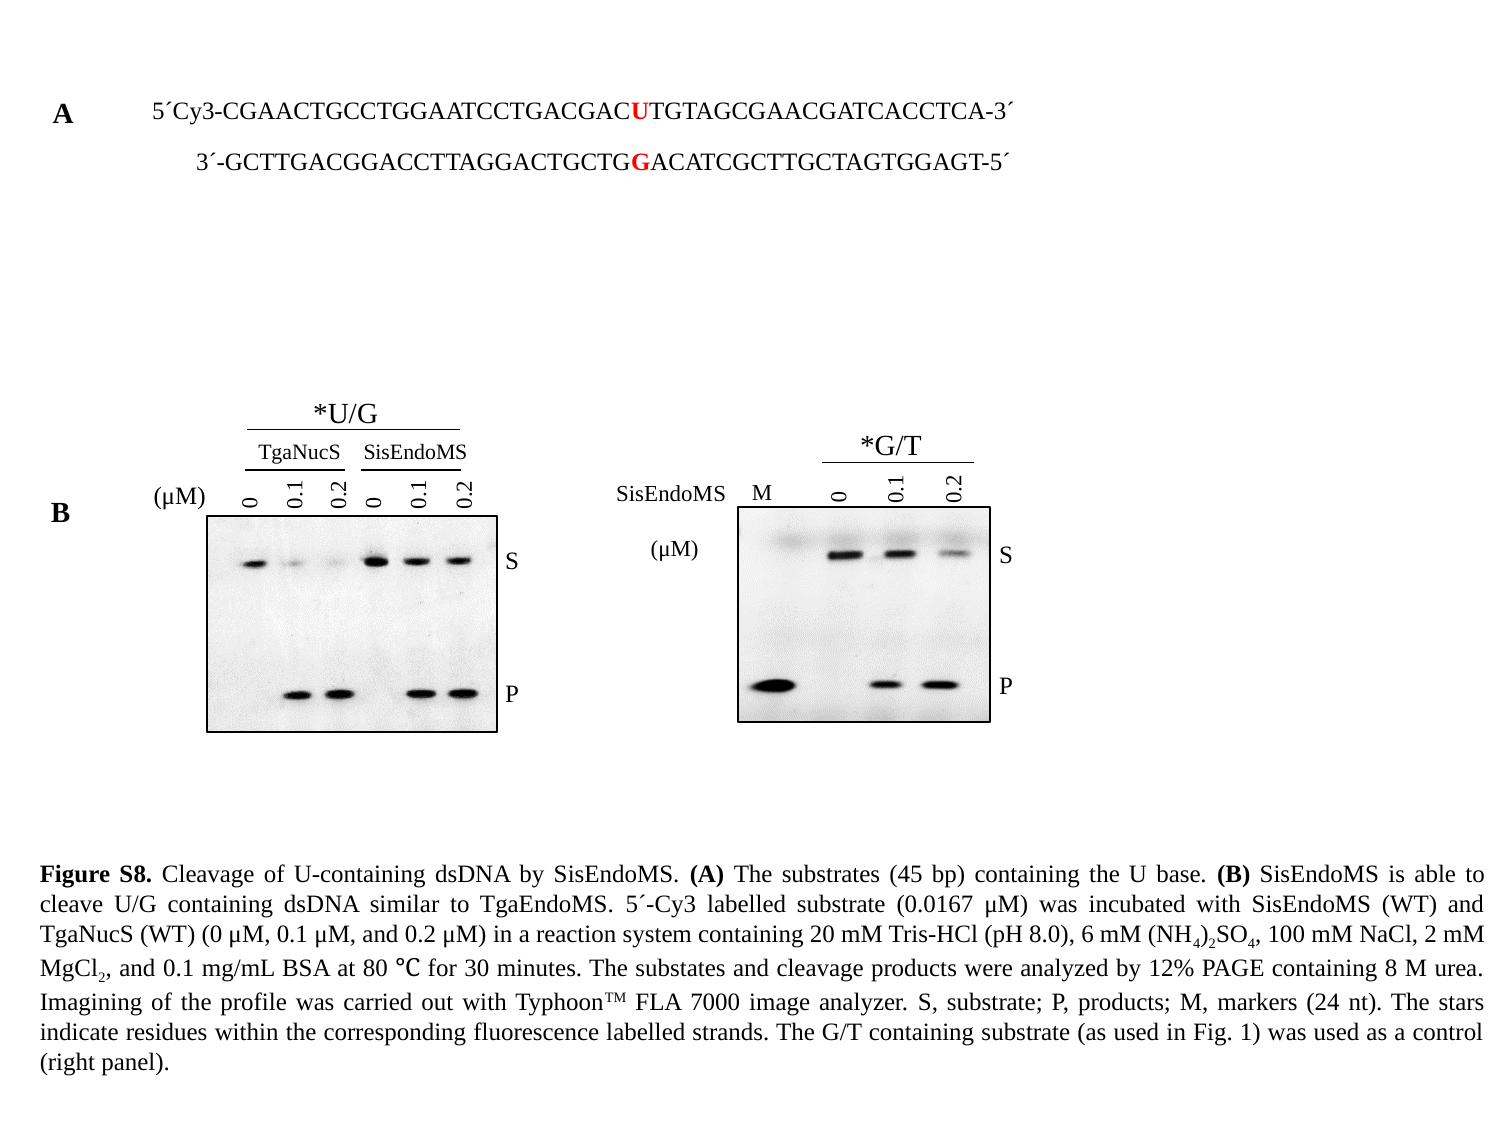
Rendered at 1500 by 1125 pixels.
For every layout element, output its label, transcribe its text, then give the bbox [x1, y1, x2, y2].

text_box 5´Cy3-CGAACTGCCTGGAATCCTGACGACUTGTAGCGAACGATCACCTCA-3´ 3´-GCTTGACGGACCTTAGGACTGCTGGACATCGCTTGCTAGTGGAGT-5´ [137, 87, 1038, 183]
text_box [601, 418, 1029, 722]
text_box B [36, 486, 86, 536]
text_box A [37, 87, 89, 138]
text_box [138, 387, 535, 732]
text_box Figure S8. Cleavage of U-containing dsDNA by SisEndoMS. (A) The substrates (45 bp) containing the U base. (B) SisEndoMS is able to cleave U/G containing dsDNA similar to TgaEndoMS. 5´-Cy3 labelled substrate (0.0167 μM) was incubated with SisEndoMS (WT) and TgaNucS (WT) (0 μM, 0.1 μM, and 0.2 μM) in a reaction system containing 20 mM Tris-HCl (pH 8.0), 6 mM (NH4)2SO4, 100 mM NaCl, 2 mM MgCl2, and 0.1 mg/mL BSA at 80 ℃ for 30 minutes. The substates and cleavage products were analyzed by 12% PAGE containing 8 M urea. Imagining of the profile was carried out with TyphoonTM FLA 7000 image analyzer. S, substrate; P, products; M, markers (24 nt). The stars indicate residues within the corresponding fluorescence labelled strands. The G/T containing substrate (as used in Fig. 1) was used as a control (right panel). [24, 849, 1500, 1083]
